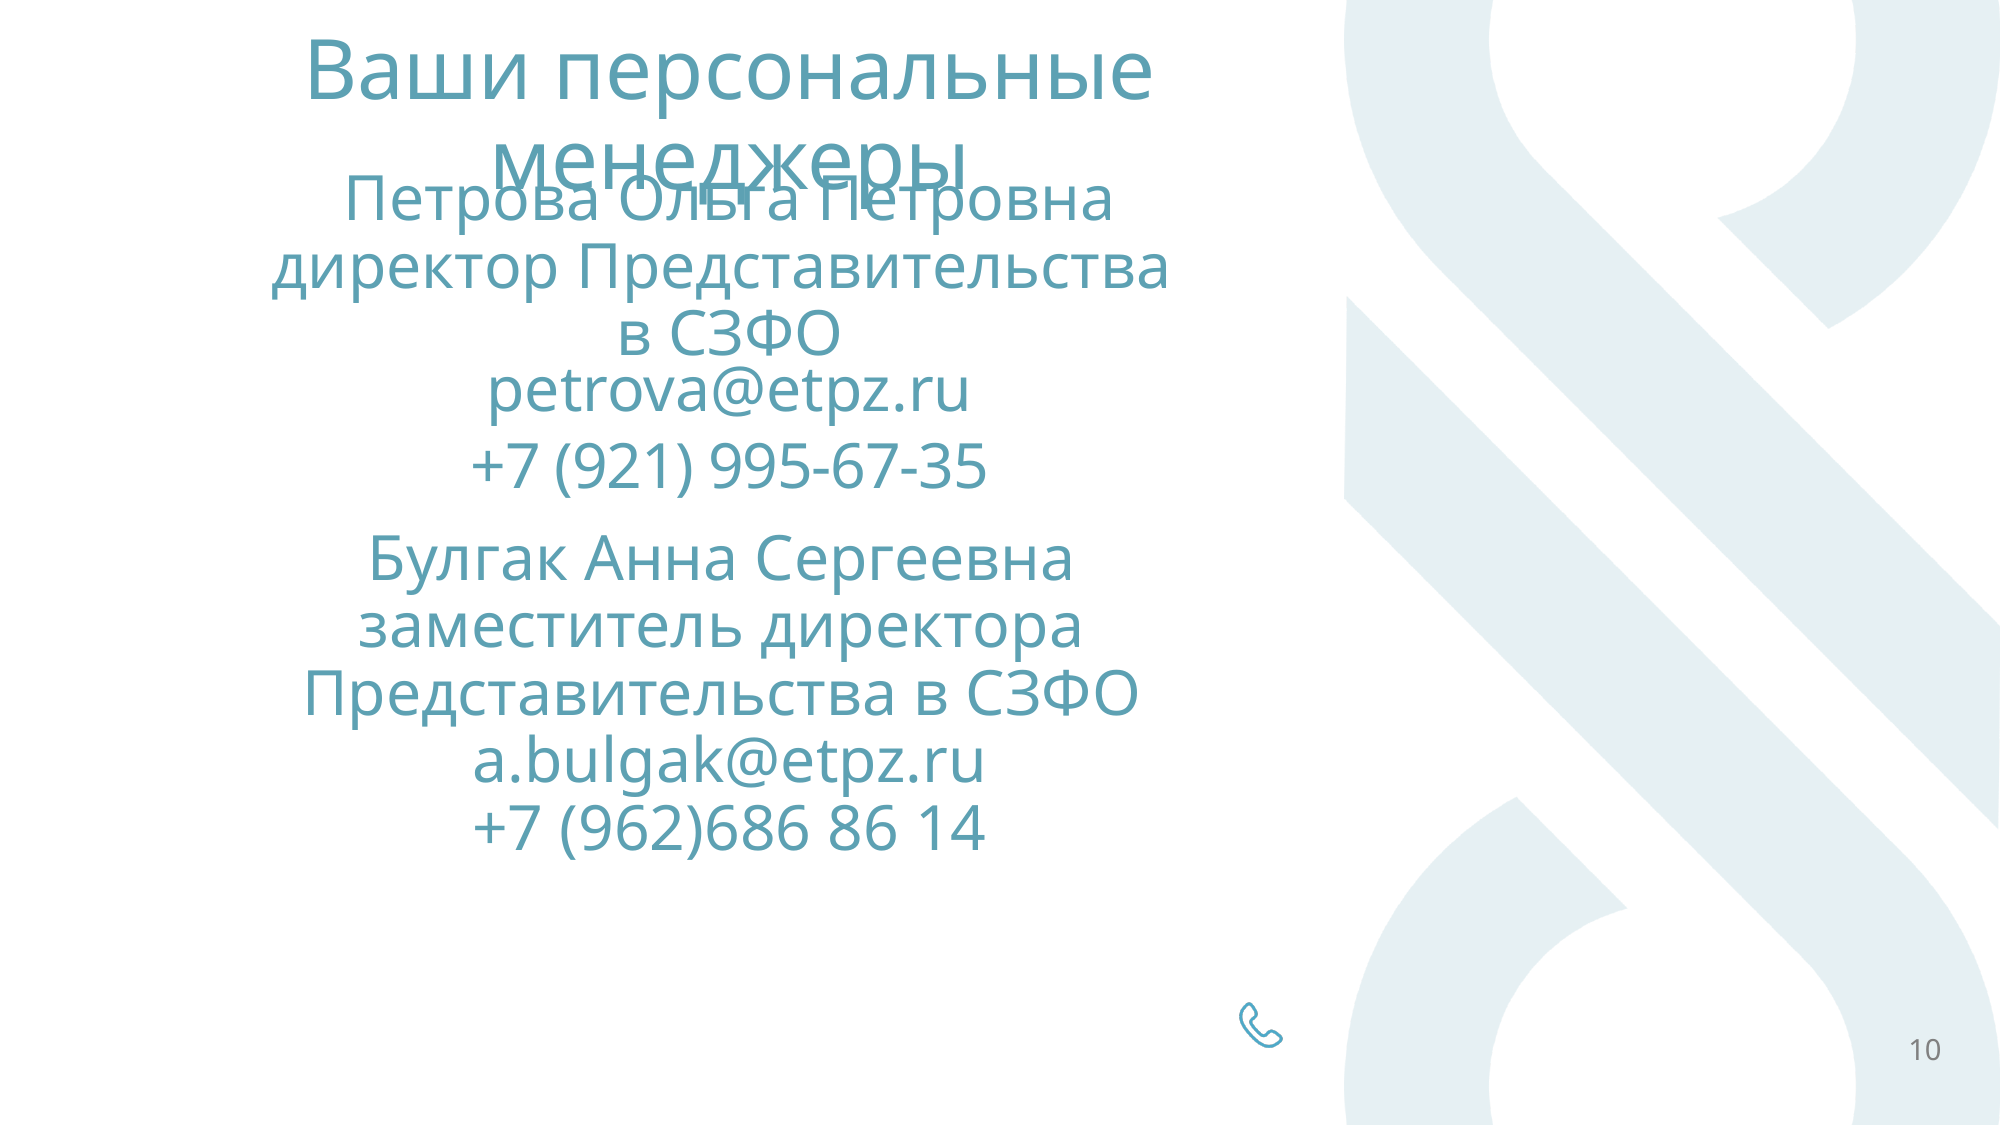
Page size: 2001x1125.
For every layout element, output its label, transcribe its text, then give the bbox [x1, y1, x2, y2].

text_box +7 (921) 995-67-35 [47, 457, 1339, 479]
text_box Ваши персональные менеджеры [47, 58, 1339, 176]
picture [1234, 999, 1286, 1053]
text_box Петрова Ольга Петровна директор Представительства в СЗФО Булгак Анна Сергеевна заместитель директора Представительства в СЗФО a.bulgak@etpz.ru +7 (962)686 86 14 [47, 479, 1339, 957]
text_box Петрова Ольга Петровна директор Представительства в СЗФО Булгак Анна Сергеевна заместитель директора Представительства в СЗФО a.bulgak@etpz.ru +7 (962)686 86 14 [47, 344, 1339, 368]
text_box Петрова Ольга Петровна директор Представительства в СЗФО Булгак Анна Сергеевна заместитель директора Представительства в СЗФО a.bulgak@etpz.ru +7 (962)686 86 14 [47, 415, 1339, 457]
text_box petrova@etpz.ru [47, 368, 1339, 415]
picture [1343, 0, 2000, 1125]
